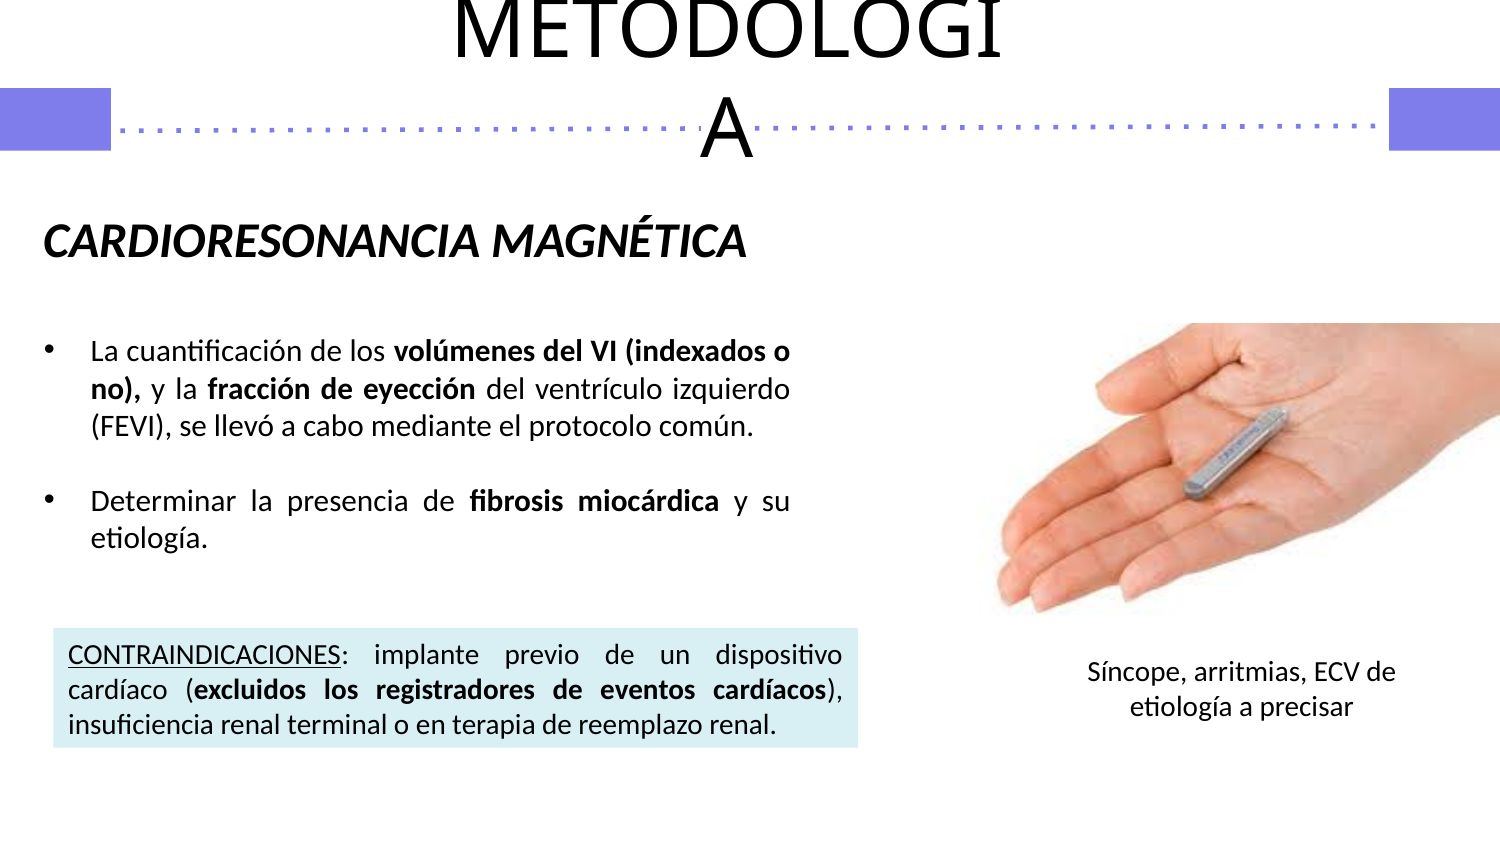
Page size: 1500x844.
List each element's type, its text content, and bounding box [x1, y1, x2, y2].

text_box Síncope, arritmias, ECV de etiología a precisar [1040, 644, 1444, 730]
text_box La cuantificación de los volúmenes del VI (indexados o no), y la fracción de eyección del ventrículo izquierdo (FEVI), se llevó a cabo mediante el protocolo común. Determinar la presencia de fibrosis miocárdica y su etiología. [28, 323, 806, 563]
text_box CARDIORESONANCIA MAGNÉTICA [28, 200, 858, 276]
picture [949, 322, 1500, 628]
title METODOLOGÍA [431, 9, 1023, 139]
text_box CONTRAINDICACIONES: implante previo de un dispositivo cardíaco (excluidos los registradores de eventos cardíacos), insuficiencia renal terminal o en terapia de reemplazo renal. [53, 627, 858, 748]
